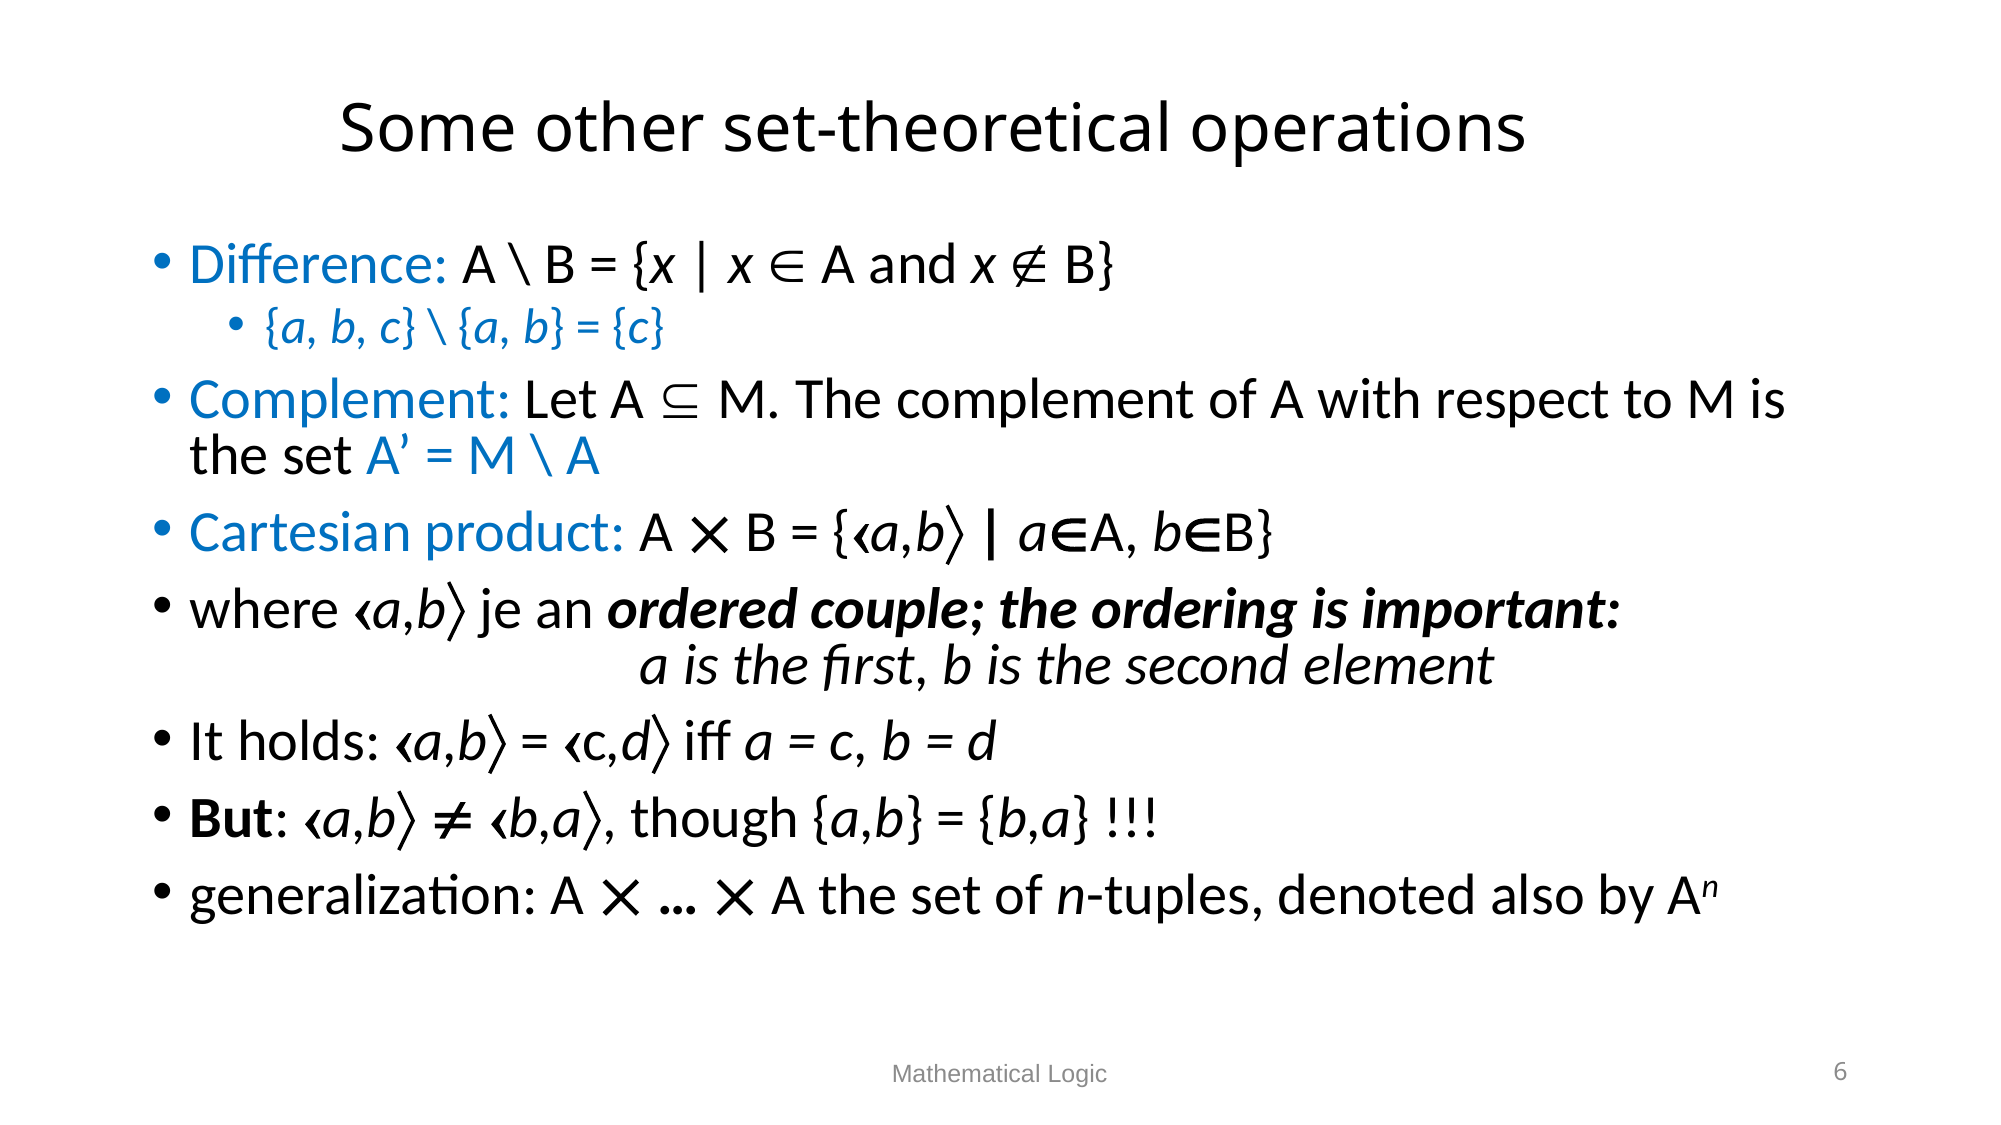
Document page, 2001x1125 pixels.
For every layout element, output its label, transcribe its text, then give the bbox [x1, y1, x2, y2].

title Some other set-theoretical operations [324, 75, 1709, 185]
list Difference: A \ B = {x | x  A and x  B} {a, b, c} \ {a, b} = {c} Complement: Let A  M. The complement of A with respect to M is the set A’ = M \ A Cartesian product: A  B = {a,b | aA, bB} where a,b je an ordered couple; the ordering is important: a is the first, b is the second element It holds: a,b = c,d iff a = c, b = d But: a,b  b,a, though {a,b} = {b,a} !!! generalization: A  …  A the set of n-tuples, denoted also by An [137, 231, 1892, 1047]
footer Mathematical Logic [662, 1042, 1338, 1103]
slide_number 6 [1412, 1042, 1863, 1103]
